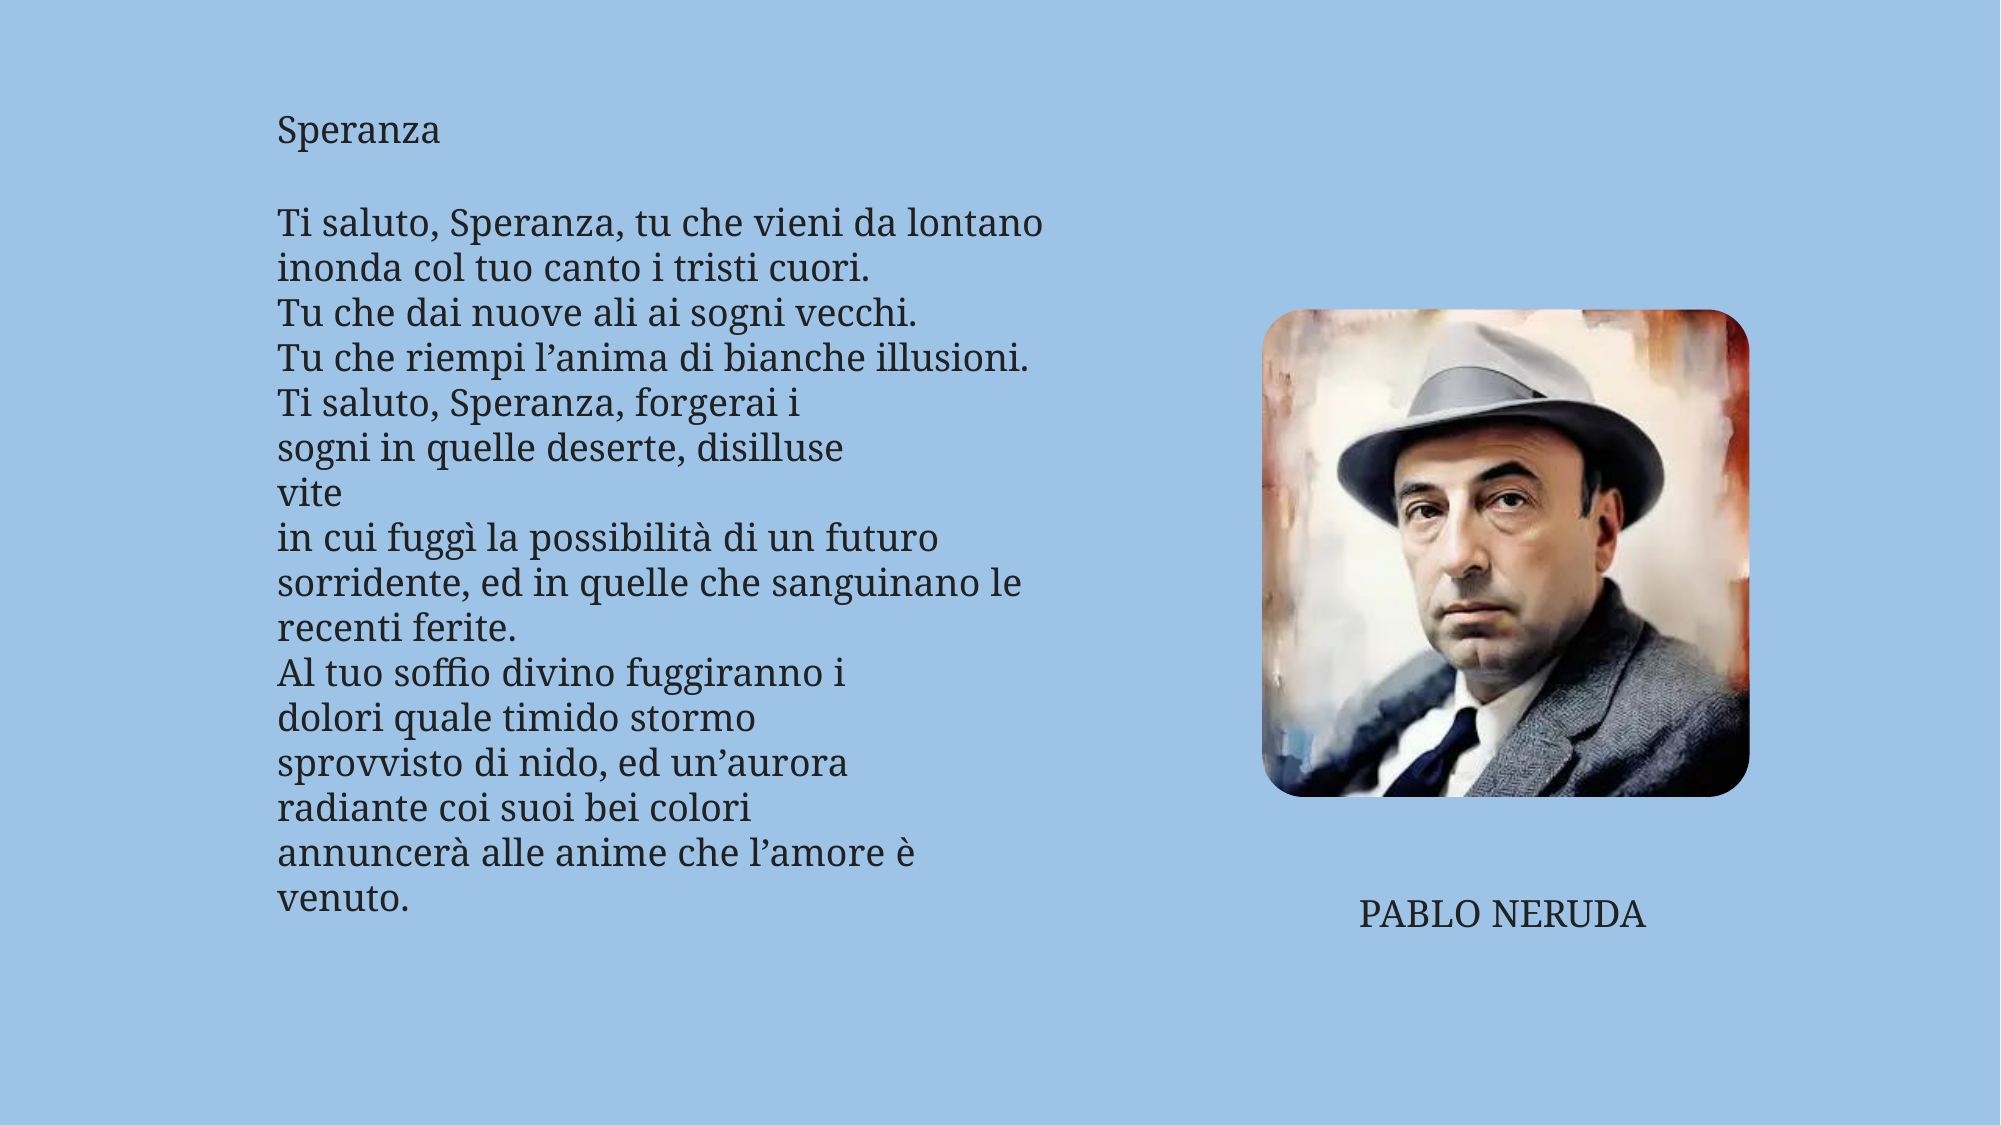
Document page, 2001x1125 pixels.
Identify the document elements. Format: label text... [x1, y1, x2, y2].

text_box Speranza Ti saluto, Speranza, tu che vieni da lontano inonda col tuo canto i tristi cuori. Tu che dai nuove ali ai sogni vecchi. Tu che riempi l’anima di bianche illusioni. Ti saluto, Speranza, forgerai i sogni in quelle deserte, disilluse vite in cui fuggì la possibilità di un futuro sorridente, ed in quelle che sanguinano le recenti ferite. Al tuo soffio divino fuggiranno i dolori quale timido stormo sprovvisto di nido, ed un’aurora radiante coi suoi bei colori annuncerà alle anime che l’amore è venuto. [274, 103, 1080, 919]
picture [1261, 309, 1750, 798]
text_box PABLO NERUDA [1356, 887, 1655, 935]
